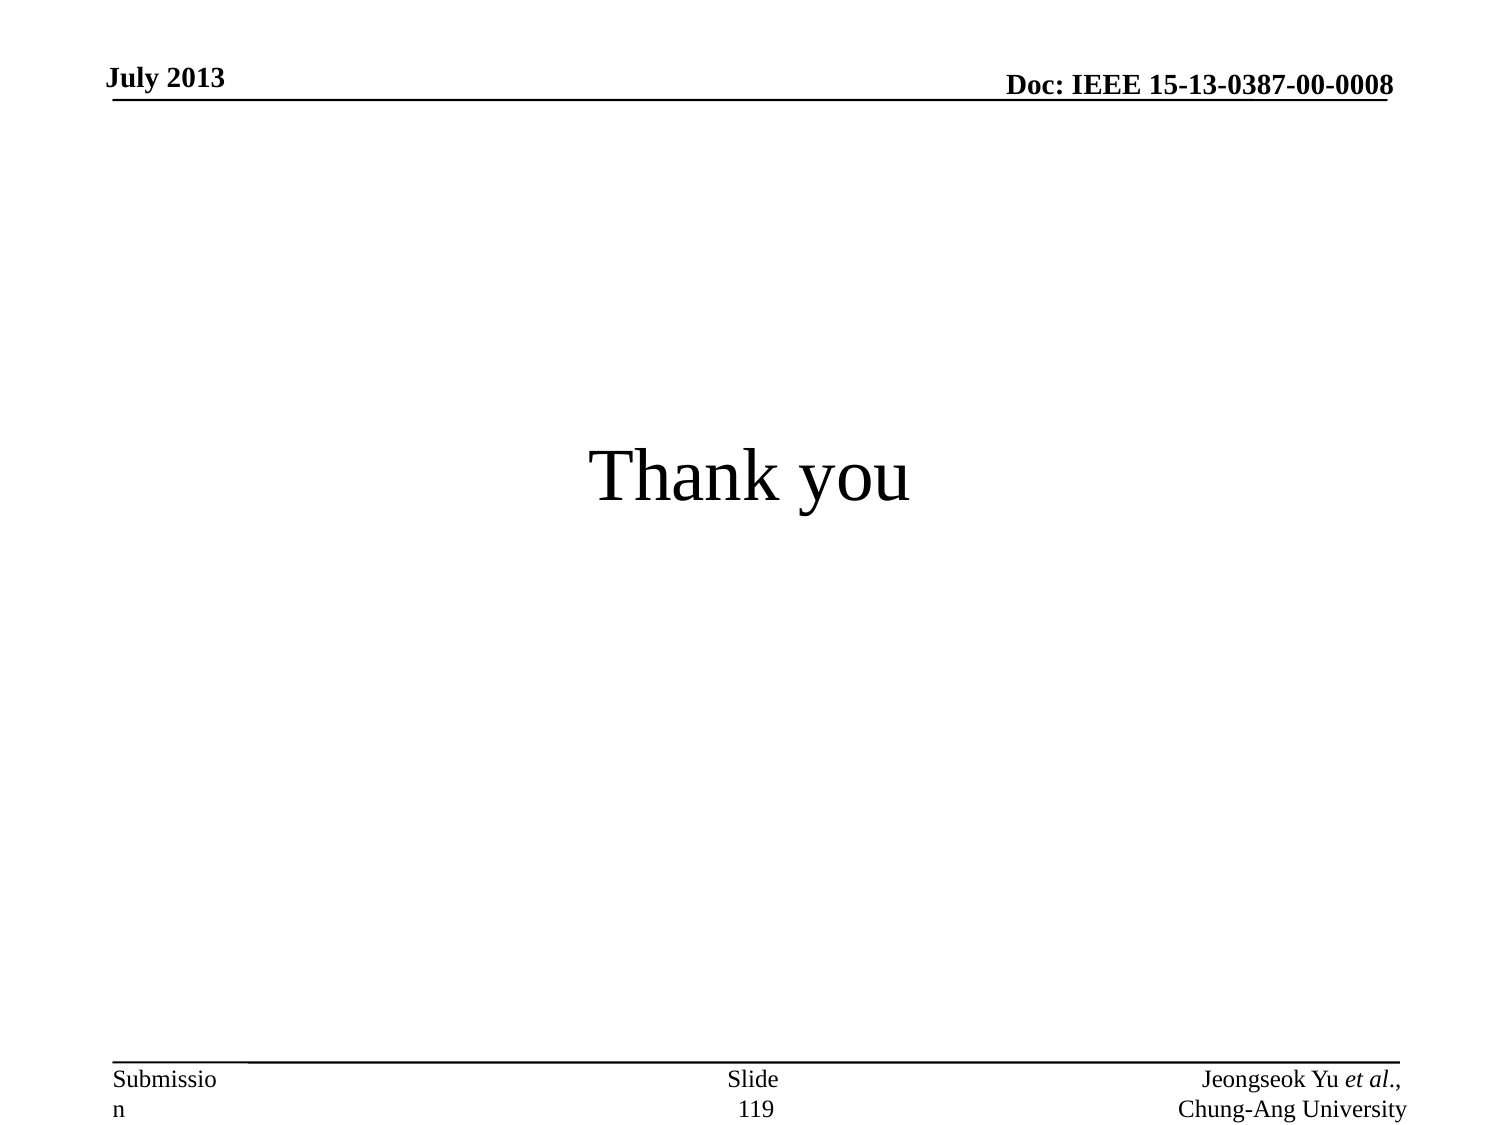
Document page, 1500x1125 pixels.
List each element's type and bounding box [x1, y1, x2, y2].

title [112, 349, 1388, 591]
slide_number [712, 1061, 800, 1093]
